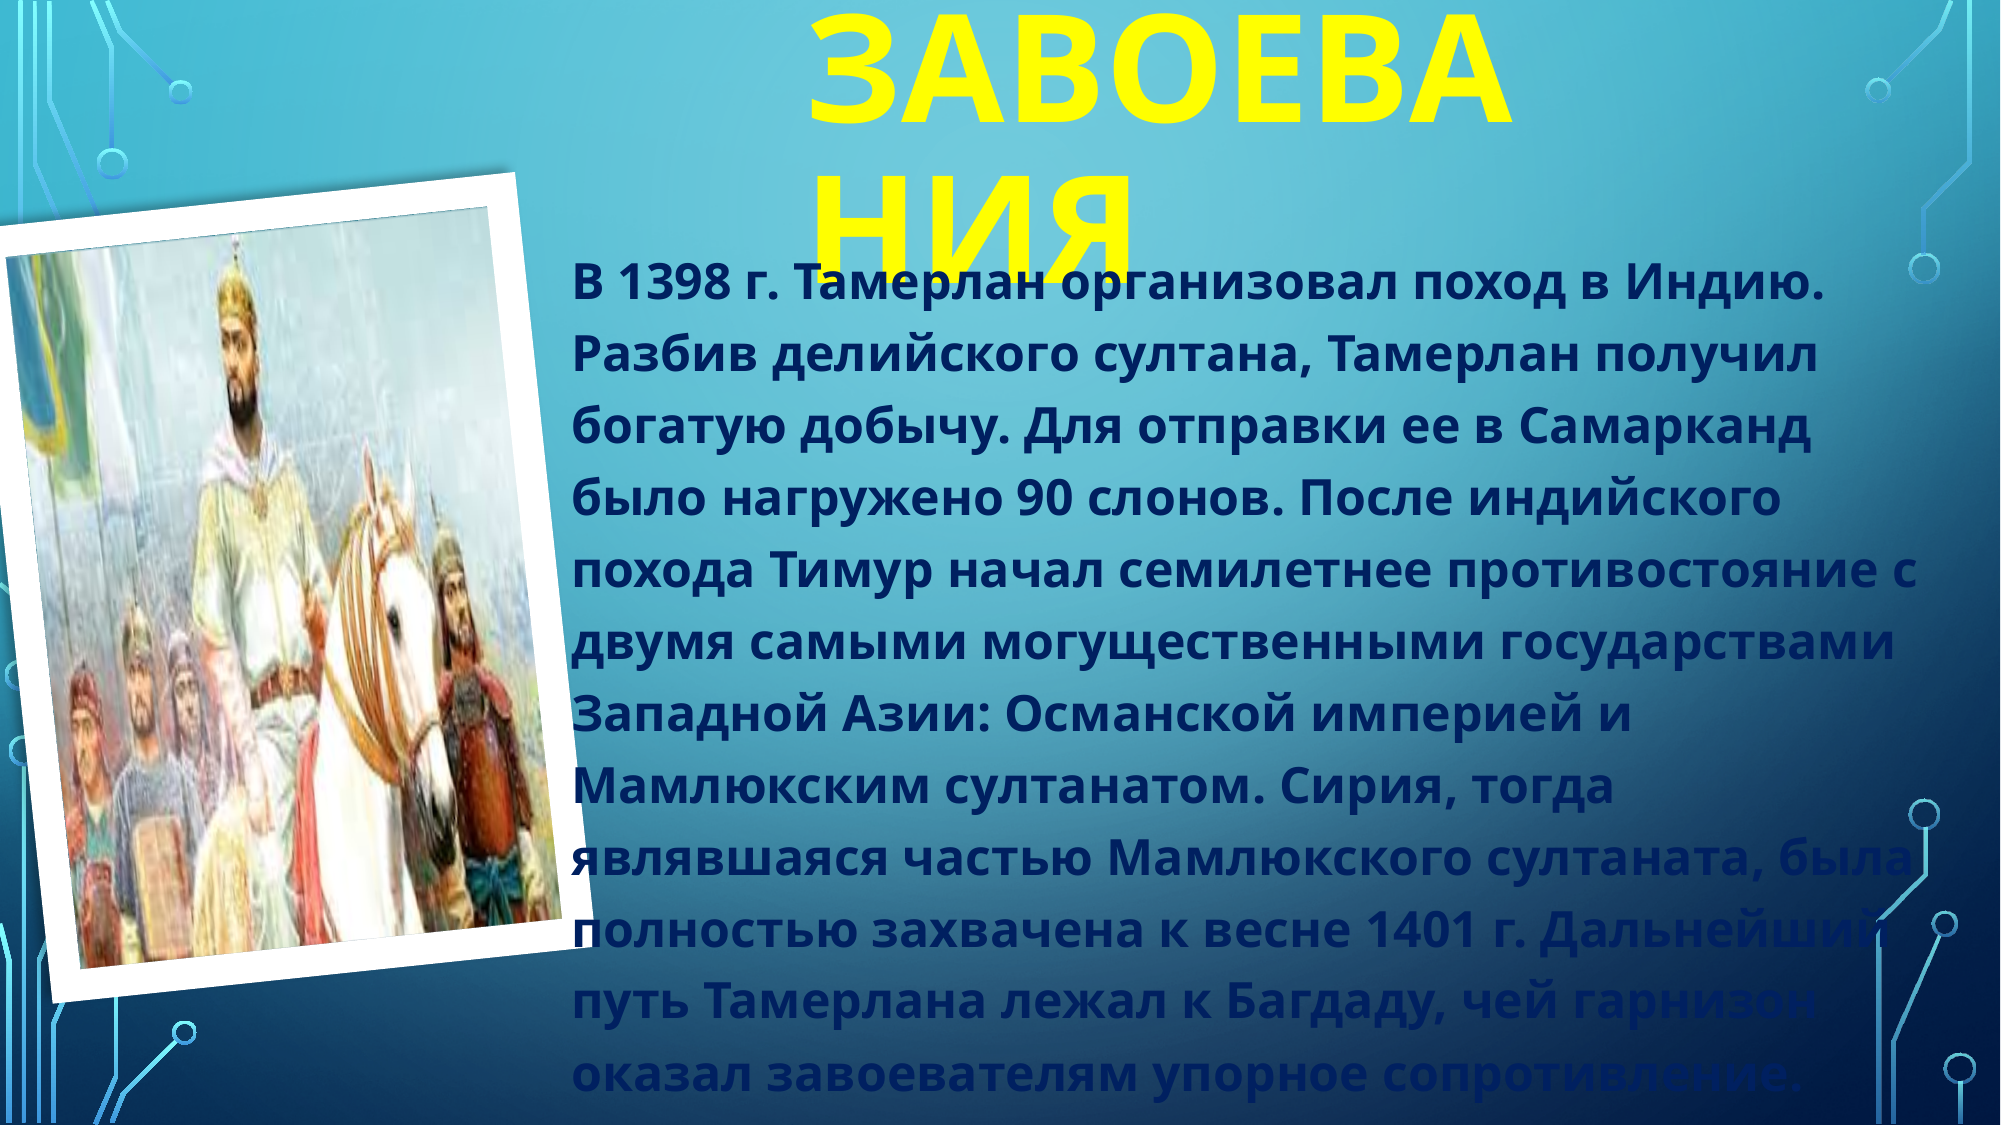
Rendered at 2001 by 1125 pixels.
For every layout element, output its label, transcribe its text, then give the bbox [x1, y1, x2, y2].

picture [7, 209, 556, 969]
list В 1398 г. Тамерлан организовал поход в Индию. Разбив делийского султана, Тамерлан получил богатую добычу. Для отправки ее в Самарканд было нагружено 90 слонов. После индийского похода Тимур начал семилетнее противостояние с двумя самыми могущественными государствами Западной Азии: Османской империей и Мамлюкским султанатом. Сирия, тогда являвшаяся частью Мамлюкского султаната, была полностью захвачена к весне 1401 г. Дальнейший путь Тамерлана лежал к Багдаду, чей гарнизон оказал завоевателям упорное сопротивление. Багдад был взят в результате успешного штурма в июне 1401 г. [556, 229, 1942, 1038]
title завоевания [789, 27, 1598, 229]
